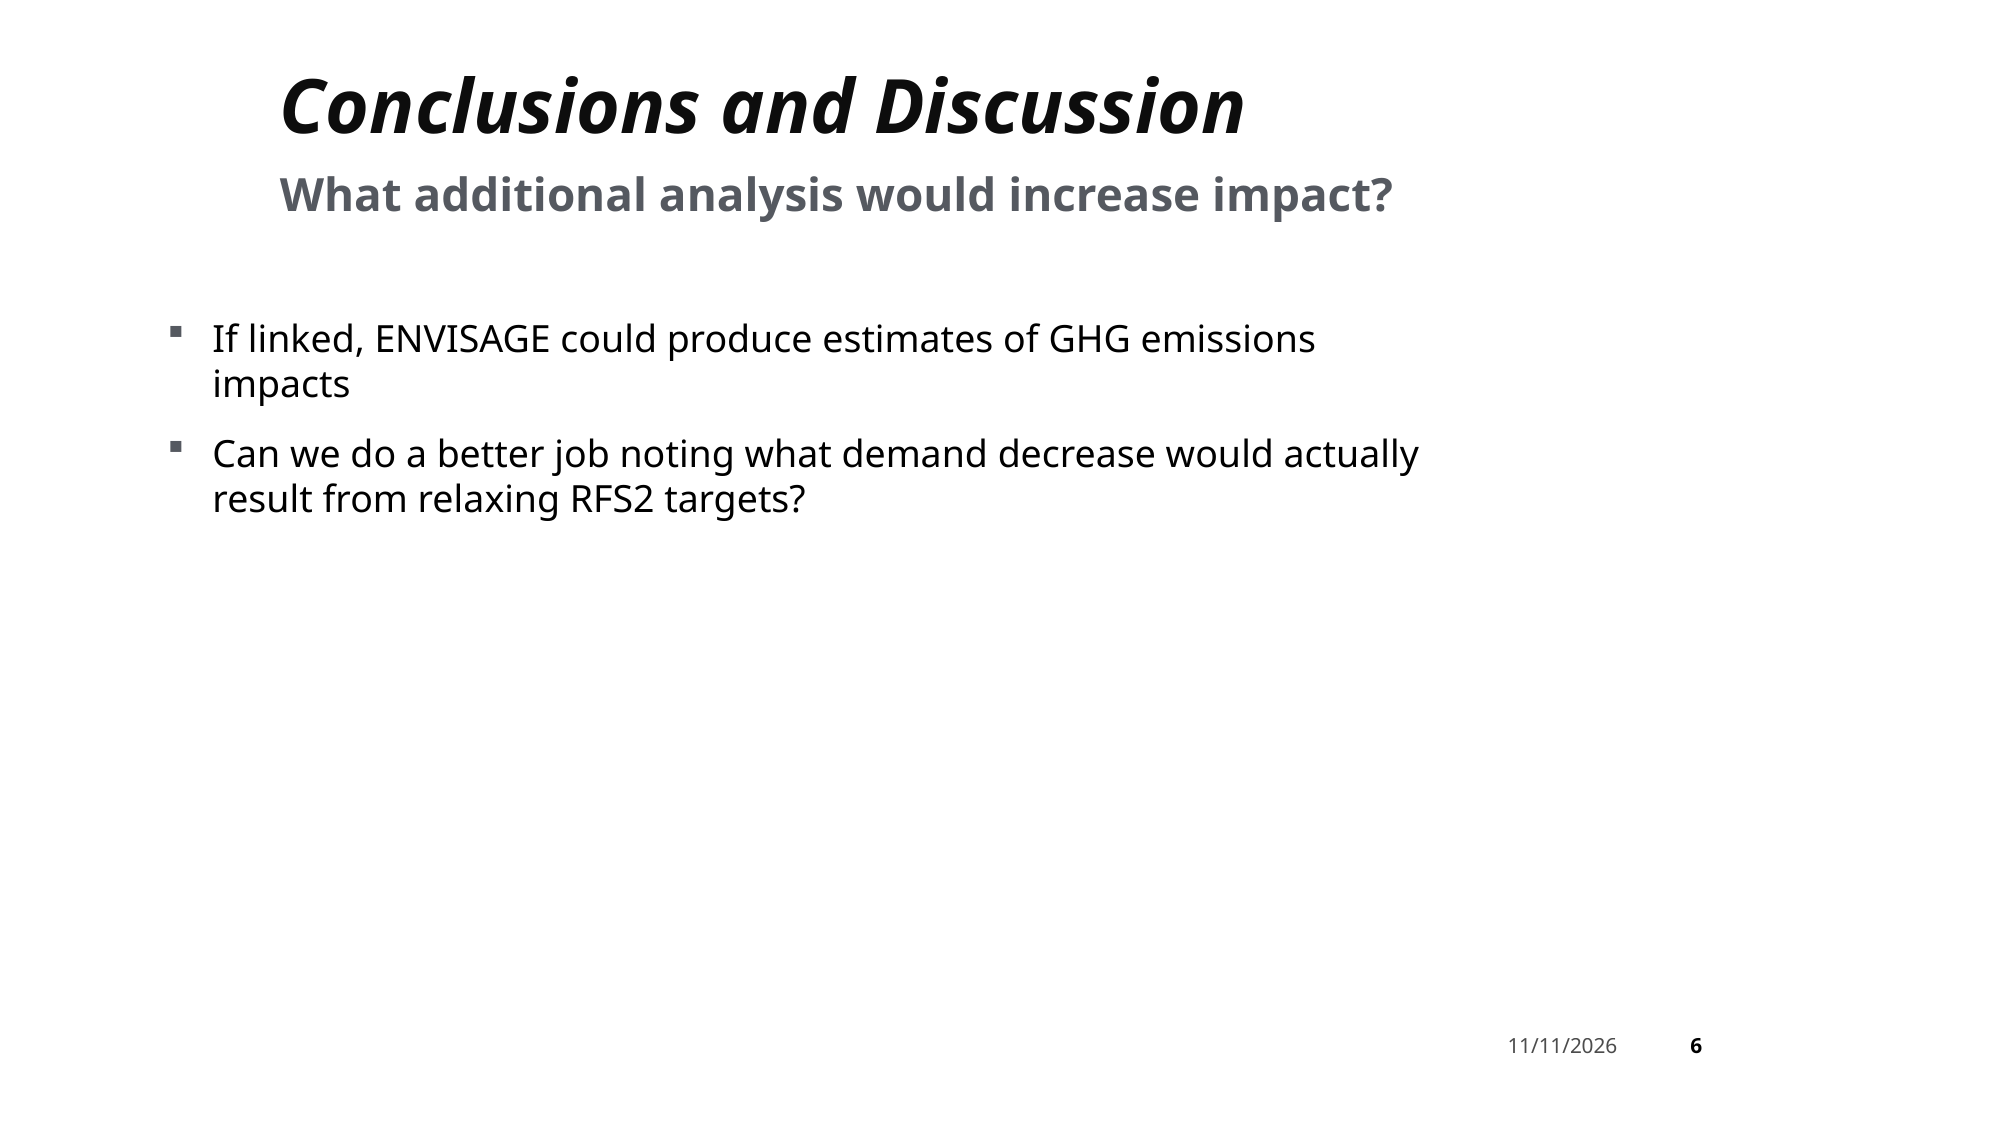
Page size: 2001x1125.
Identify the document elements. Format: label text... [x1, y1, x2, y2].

list If linked, ENVISAGE could produce estimates of GHG emissions impacts Can we do a better job noting what demand decrease would actually result from relaxing RFS2 targets? [167, 314, 1465, 1018]
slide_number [1464, 1020, 1632, 1074]
slide_number 6 [1656, 1017, 1737, 1078]
title Conclusions and Discussion [277, 65, 1723, 153]
subtitle What additional analysis would increase impact? [279, 165, 1677, 221]
